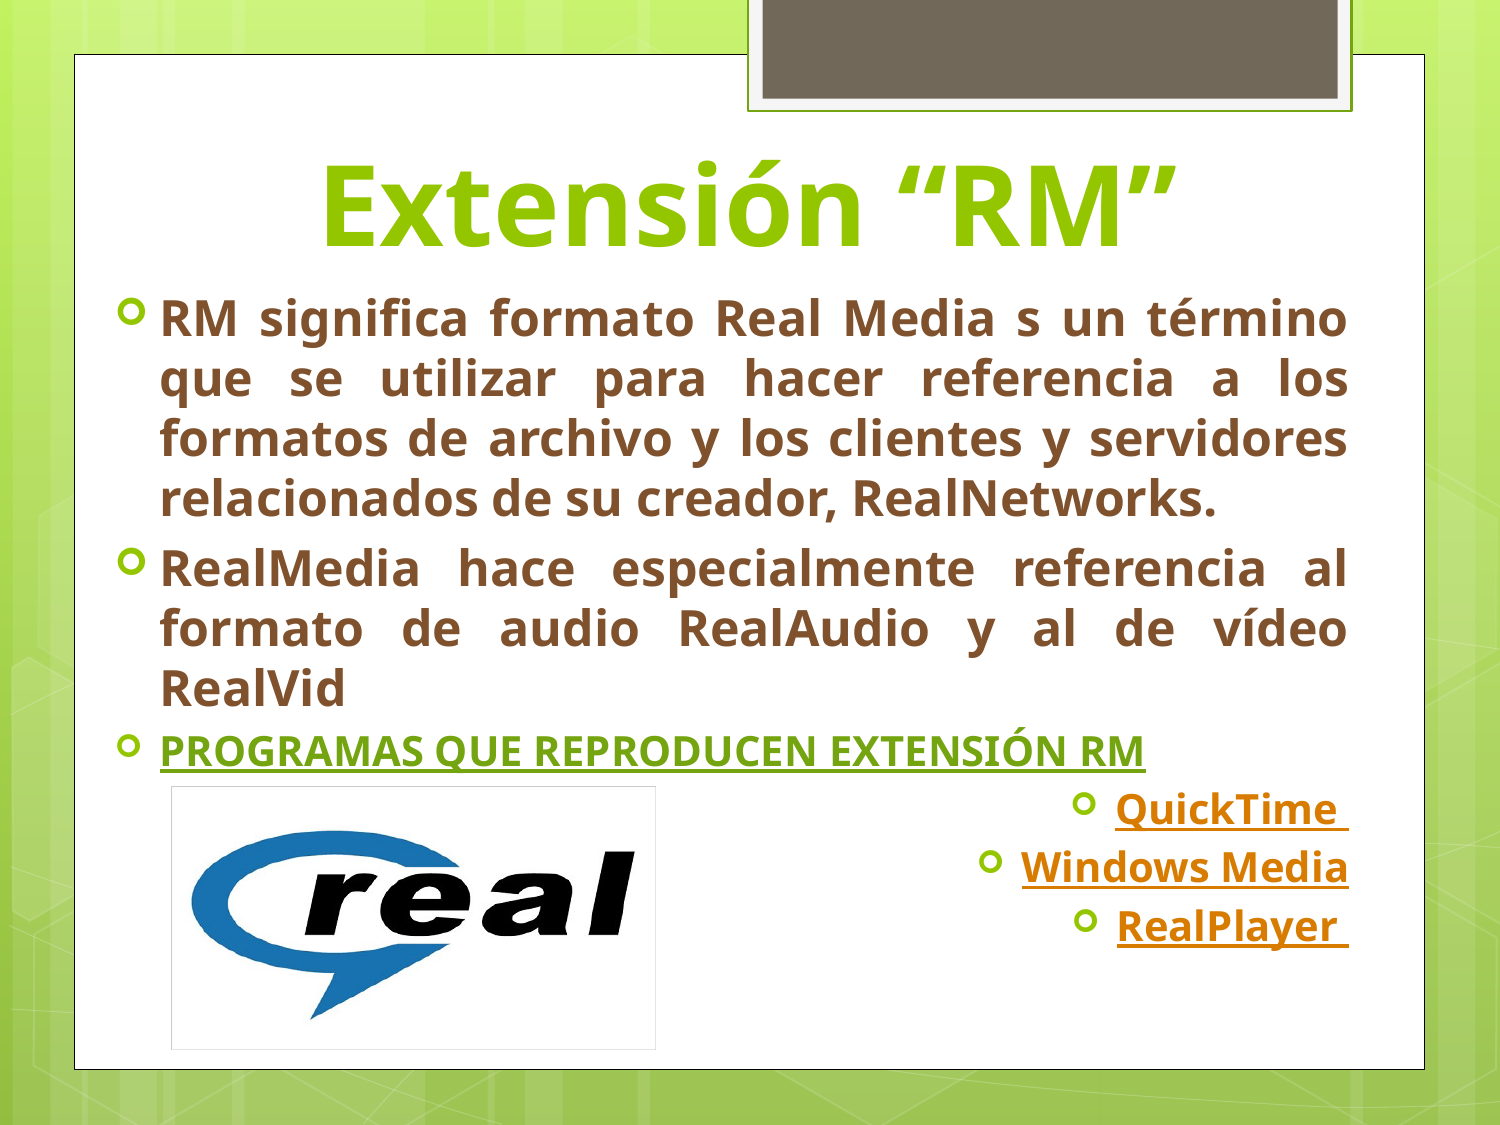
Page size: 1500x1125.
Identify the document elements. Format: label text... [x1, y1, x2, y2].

text_box Extensión “RM” [171, 126, 1324, 278]
picture [170, 786, 656, 1050]
text_box RM significa formato Real Media s un término que se utilizar para hacer referencia a los formatos de archivo y los clientes y servidores relacionados de su creador, RealNetworks. RealMedia hace especialmente referencia al formato de audio RealAudio y al de vídeo RealVid PROGRAMAS QUE REPRODUCEN EXTENSIÓN RM QuickTime Windows Media RealPlayer [88, 278, 1365, 1083]
